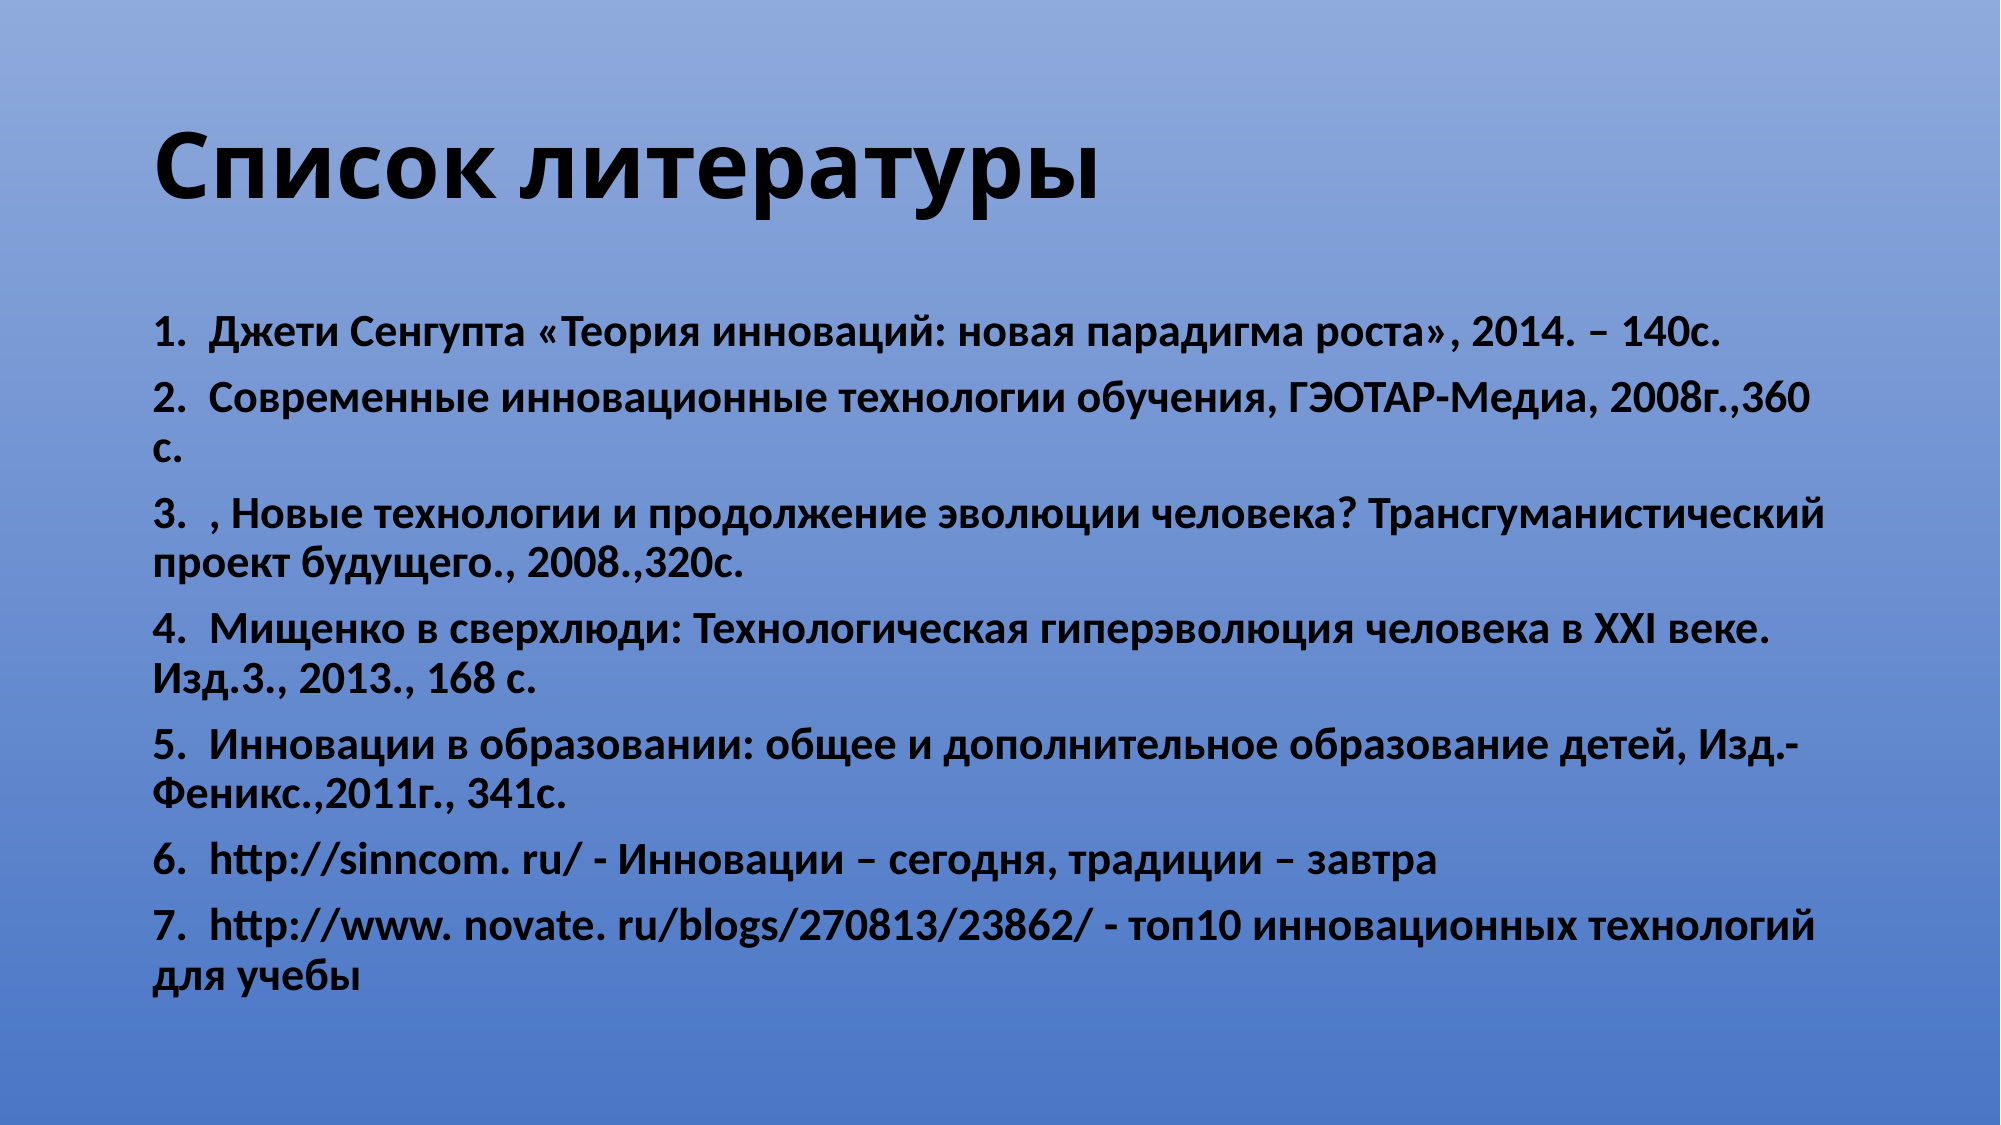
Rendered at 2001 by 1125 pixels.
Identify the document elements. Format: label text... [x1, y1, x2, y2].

title Список литературы [137, 59, 1863, 278]
list 1. Джети Сенгупта «Теория инноваций: новая парадигма роста», 2014. – 140с. 2. Современные инновационные технологии обучения, ГЭОТАР-Медиа, 2008г.,360 с. 3. , Новые технологии и продолжение эволюции человека? Трансгуманистический проект будущего., 2008.,320с. 4. Мищенко в сверхлюди: Технологическая гиперэволюция человека в XXI веке. Изд.3., 2013., 168 с. 5. Инновации в образовании: общее и дополнительное образование детей, Изд.- Феникс.,2011г., 341с. 6. http://sinncom. ru/ - Инновации – сегодня, традиции – завтра 7. http://www. novate. ru/blogs/270813/23862/ - топ10 инновационных технологий для учебы [137, 299, 1863, 1014]
